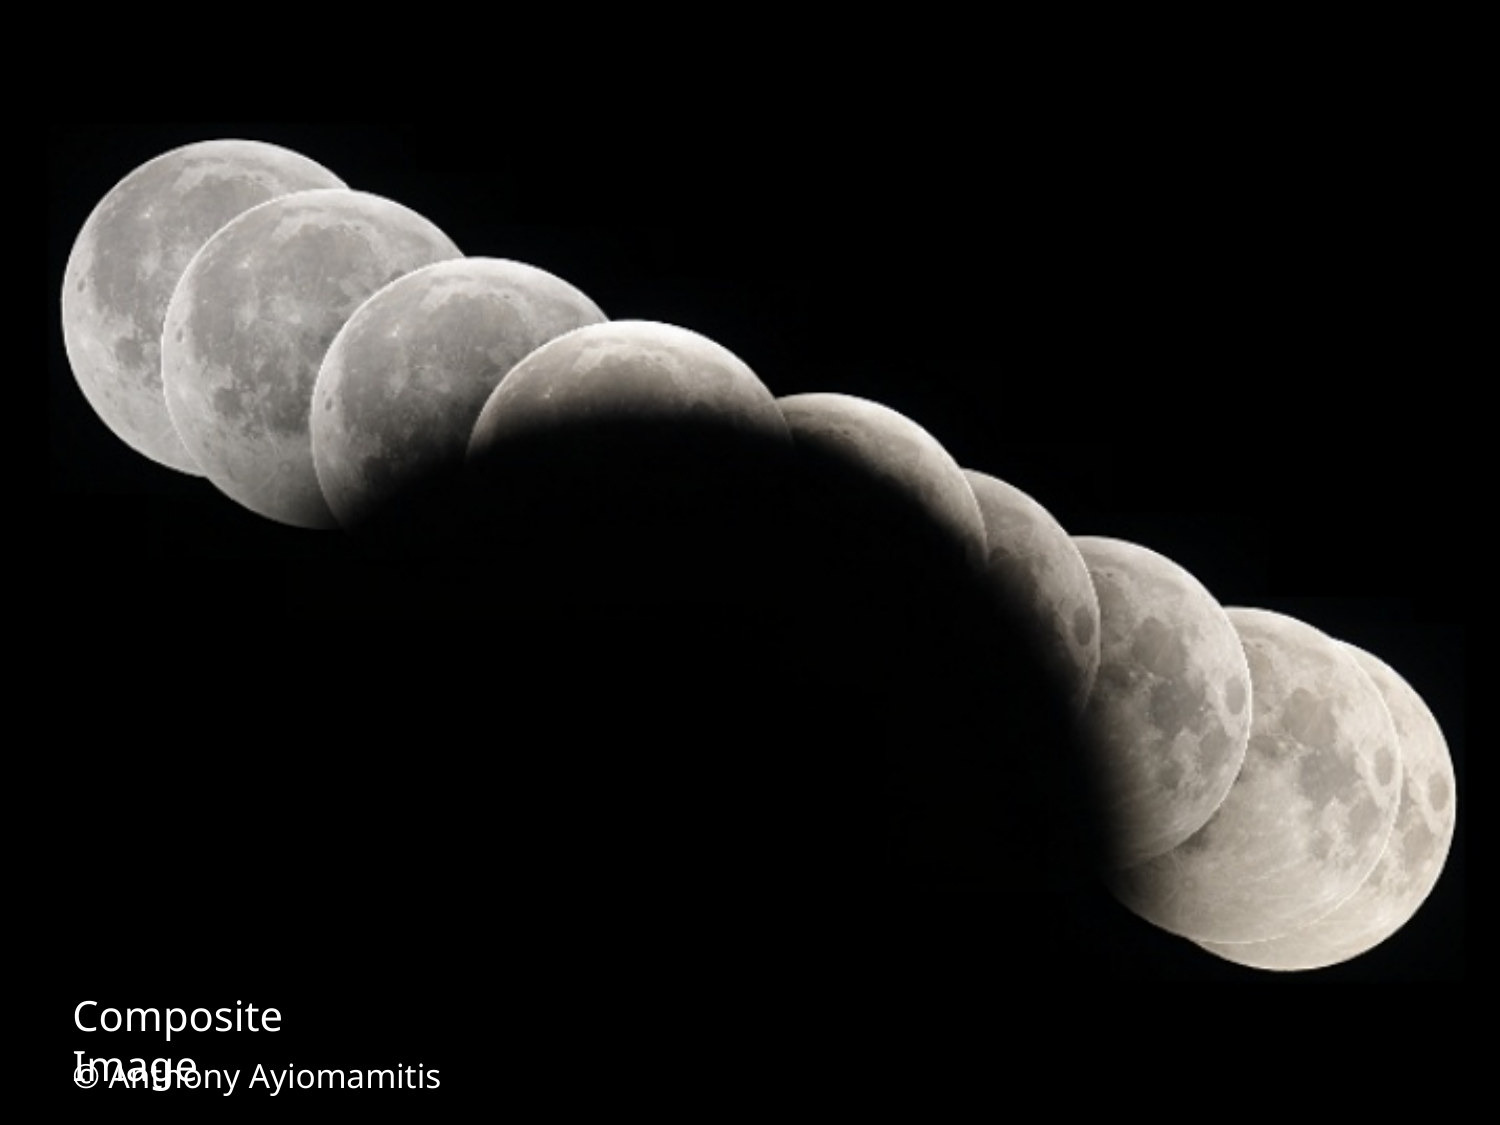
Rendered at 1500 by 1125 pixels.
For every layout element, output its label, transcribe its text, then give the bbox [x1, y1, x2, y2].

text_box © Anthony Ayiomamitis [57, 1047, 584, 1103]
text_box Composite Image [57, 1012, 427, 1047]
picture [0, 121, 1500, 1004]
